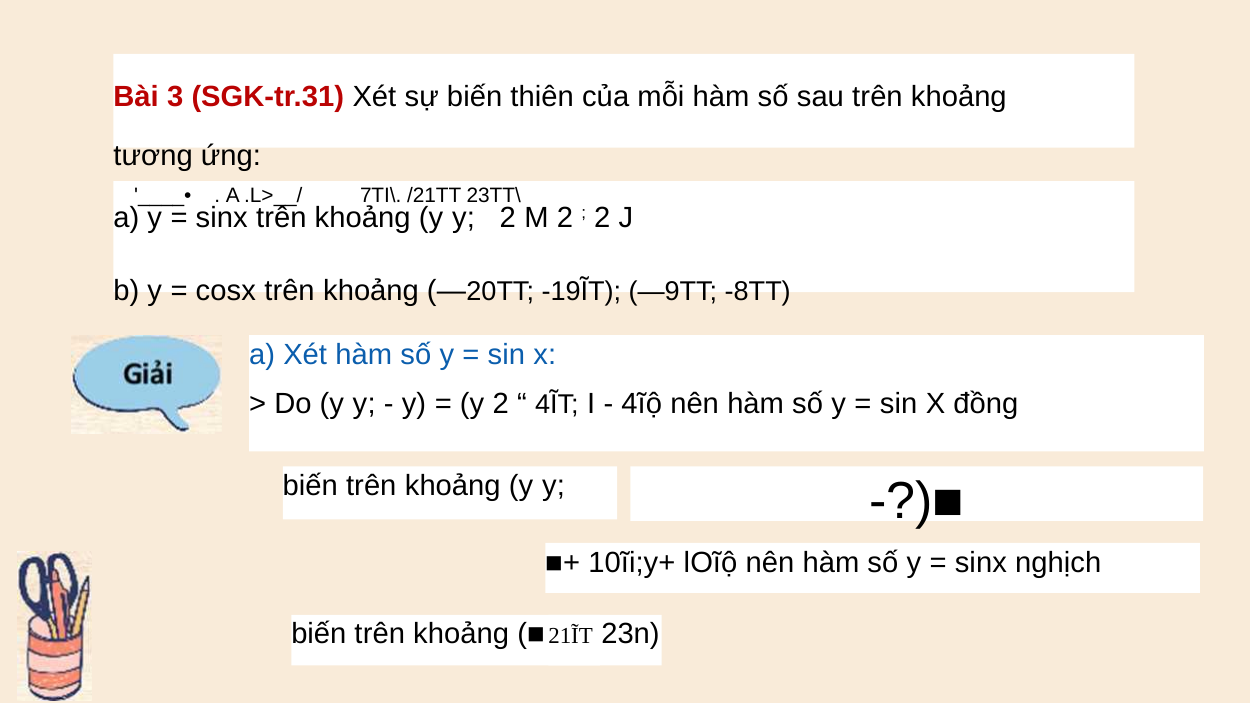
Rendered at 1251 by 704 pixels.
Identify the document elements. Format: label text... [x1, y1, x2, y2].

picture [70, 335, 223, 434]
text_box -?)■ [630, 466, 1204, 521]
text_box a) Xét hàm số y = sin x: > Do (y y; - y) = (y 2 “ 4ĩt; I - 4ĩộ nên hàm số y = sin X đồng [249, 335, 1204, 452]
text_box biến trên khoảng (■ 2 , [291, 614, 548, 666]
text_box ■+ 10ĩi;y+ lOĩộ nên hàm số y = sinx nghịch [545, 542, 1200, 593]
picture [17, 551, 92, 702]
text_box biến trên khoảng (y y; [282, 466, 618, 520]
text_box '____• . A .L>__/ 7ti\. /21TT 23tt\ a) y = sinx trên khoảng (y y; 2 M 2 ; 2 J b) y = cosx trên khoảng (—20tt; -19ĩt); (—9tt; -8tt) [113, 181, 1135, 293]
text_box Bài 3 (SGK-tr.31) Xét sự biến thiên của mỗi hàm số sau trên khoảng tương ứng: [113, 53, 1135, 148]
text_box 21ĩt 23n) [548, 614, 662, 666]
